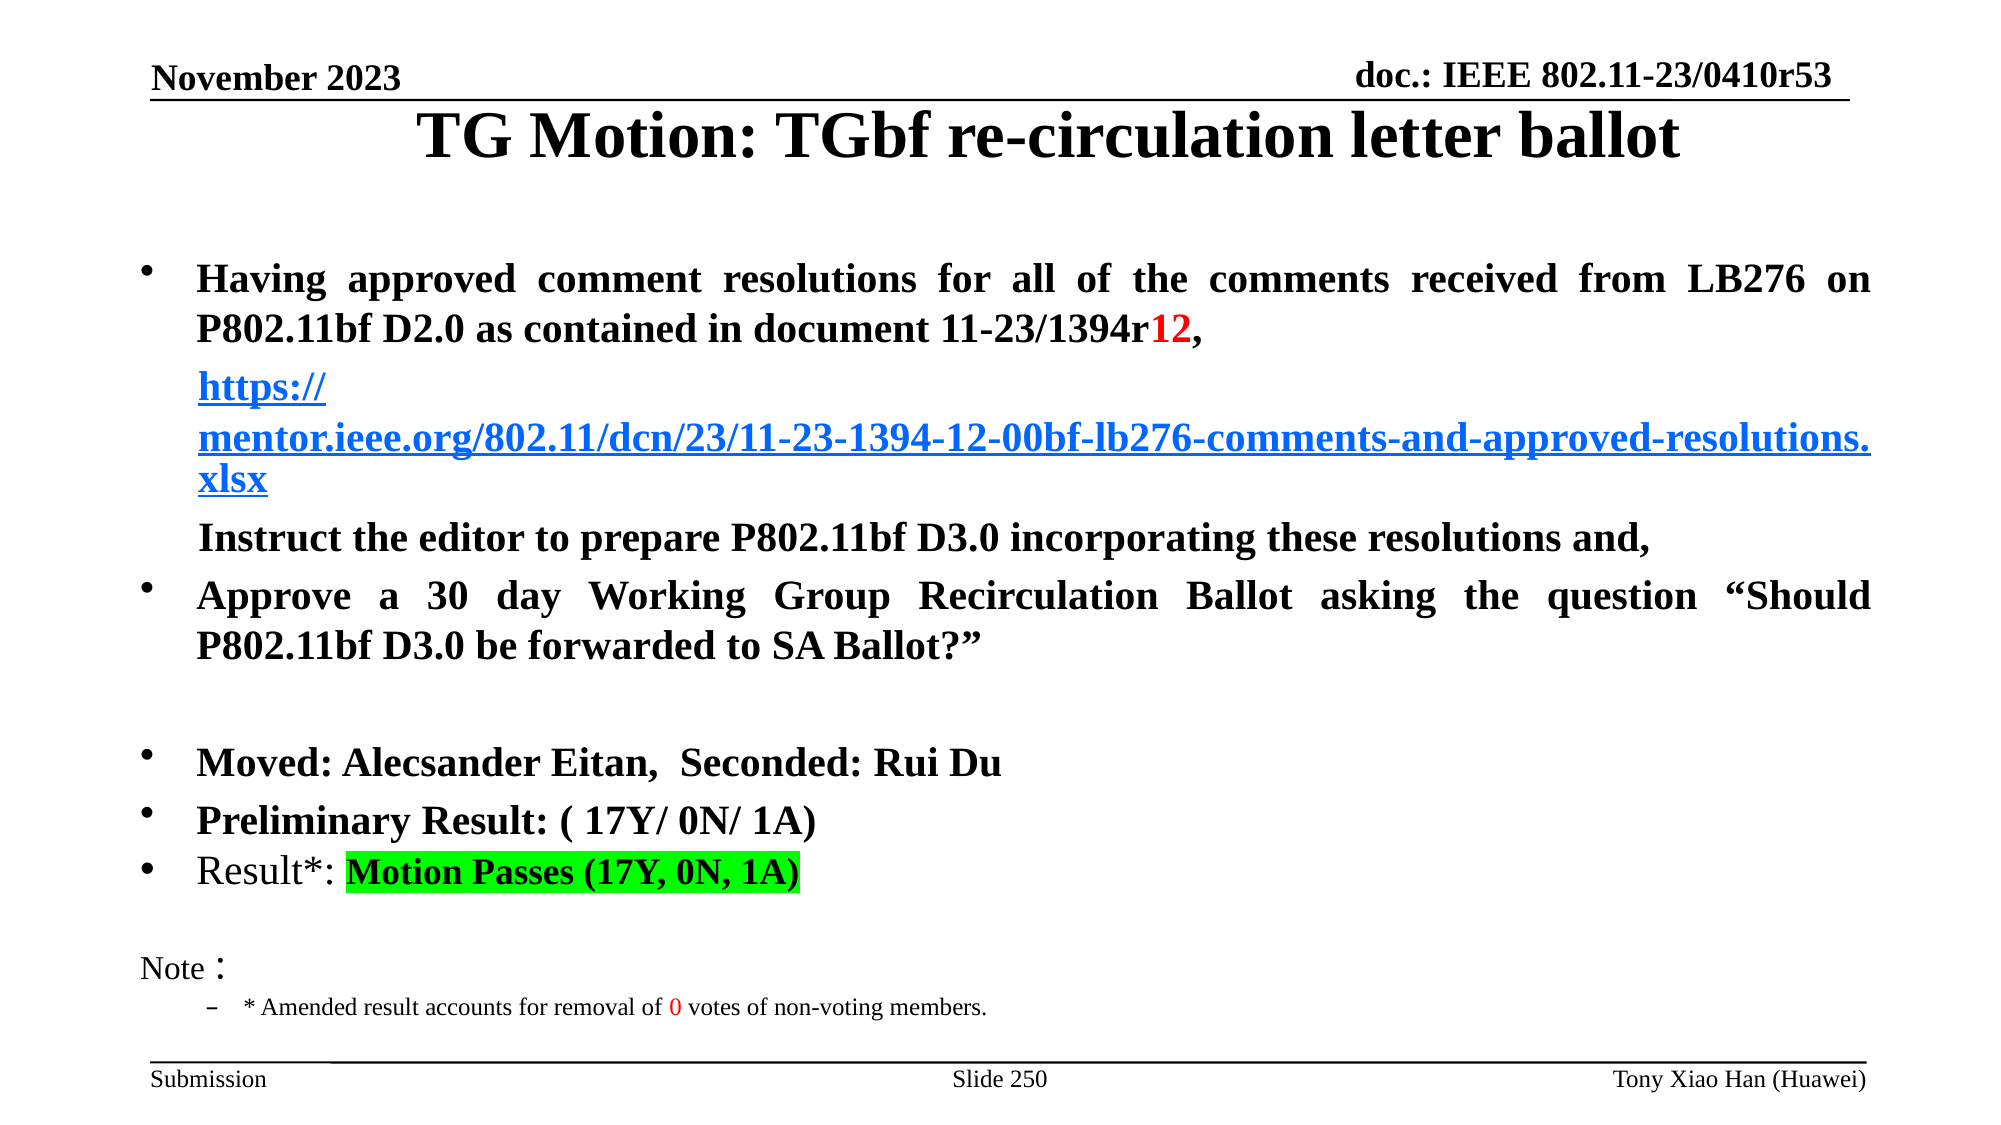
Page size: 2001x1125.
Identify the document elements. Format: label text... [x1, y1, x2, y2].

text_box TG Motion: TGbf re-circulation letter ballot [362, 87, 1738, 175]
text_box Having approved comment resolutions for all of the comments received from LB276 on P802.11bf D2.0 as contained in document 11-23/1394r12, https://mentor.ieee.org/802.11/dcn/23/11-23-1394-12-00bf-lb276-comments-and-approved-resolutions.xlsx Instruct the editor to prepare P802.11bf D3.0 incorporating these resolutions and, Approve a 30 day Working Group Recirculation Ballot asking the question “Should P802.11bf D3.0 be forwarded to SA Ballot?” Moved: Alecsander Eitan, Seconded: Rui Du Preliminary Result: ( 17Y/ 0N/ 1A) Result*: Motion Passes (17Y, 0N, 1A) Note： * Amended result accounts for removal of 0 votes of non-voting members. [125, 212, 1888, 1013]
